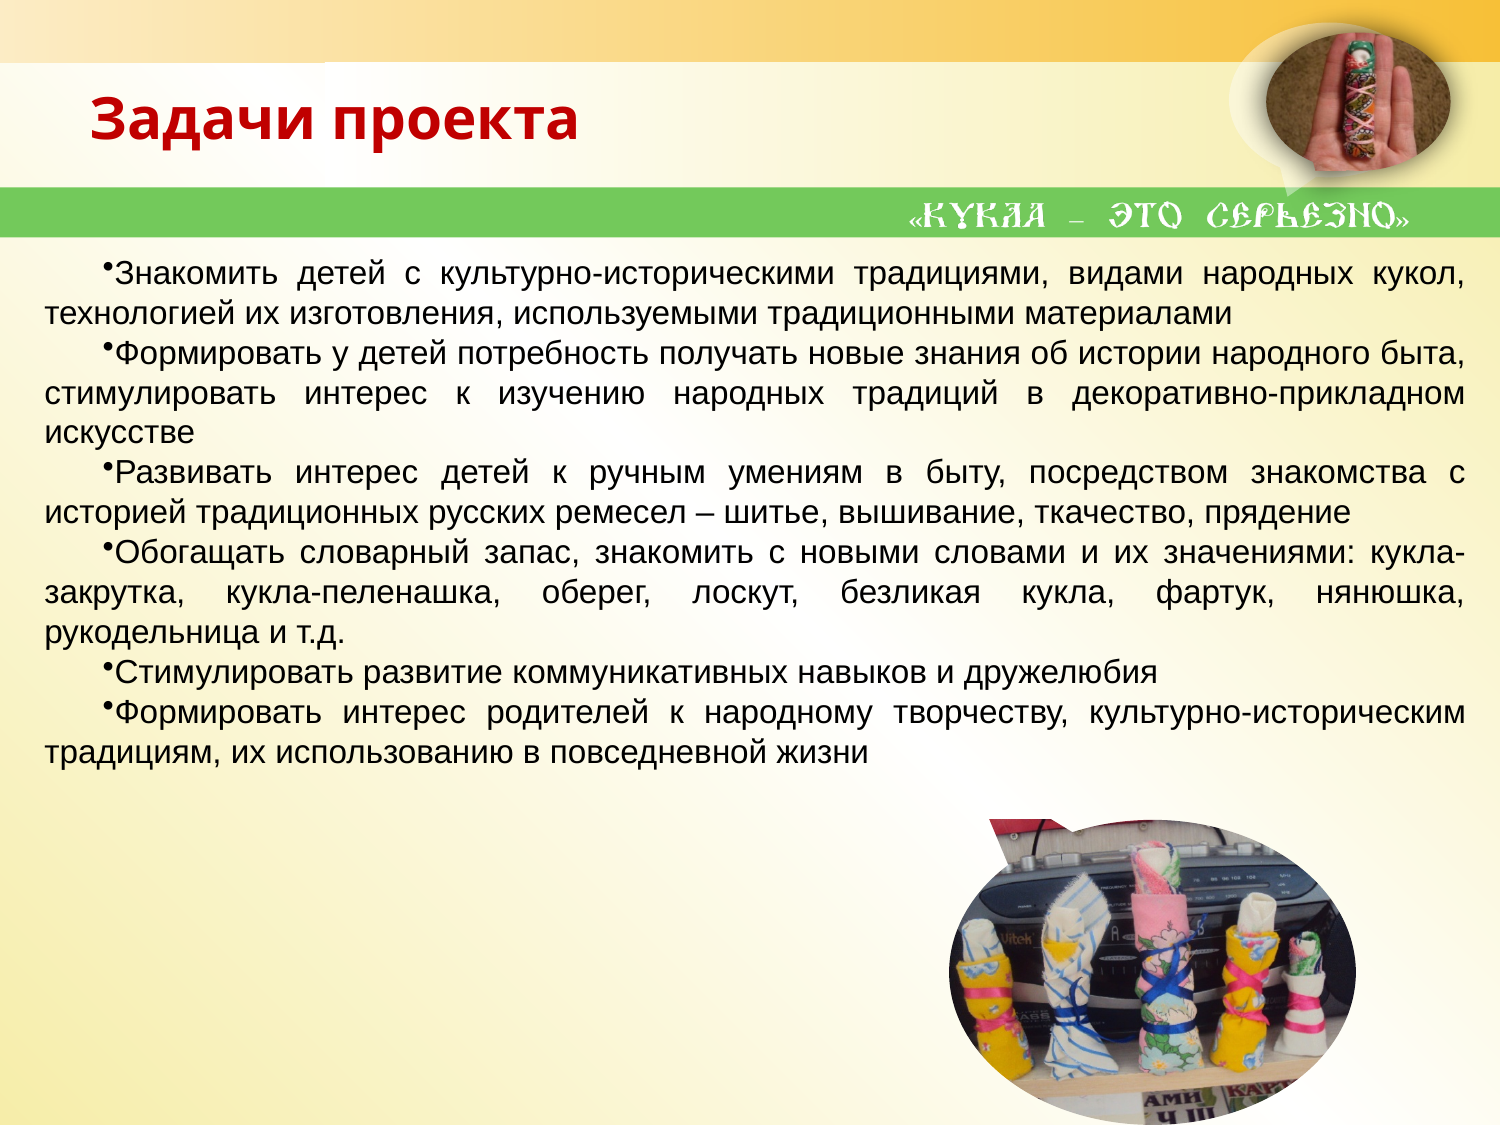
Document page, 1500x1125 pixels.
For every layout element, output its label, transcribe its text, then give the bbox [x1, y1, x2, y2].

picture [891, 172, 1433, 243]
title Задачи проекта [74, 90, 1425, 213]
picture [948, 819, 1357, 1125]
picture [1267, 32, 1451, 150]
list Знакомить детей с культурно-историческими традициями, видами народных кукол, технологией их изготовления, используемыми традиционными материалами Формировать у детей потребность получать новые знания об истории народного быта, стимулировать интерес к изучению народных традиций в декоративно-прикладном искусстве Развивать интерес детей к ручным умениям в быту, посредством знакомства с историей традиционных русских ремесел – шитье, вышивание, ткачество, прядение Обогащать словарный запас, знакомить с новыми словами и их значениями: кукла-закрутка, кукла-пеленашка, оберег, лоскут, безликая кукла, фартук, нянюшка, рукодельница и т.д. Стимулировать развитие коммуникативных навыков и дружелюбия Формировать интерес родителей к народному творчеству, культурно-историческим традициям, их использованию в повседневной жизни [29, 243, 1483, 1067]
